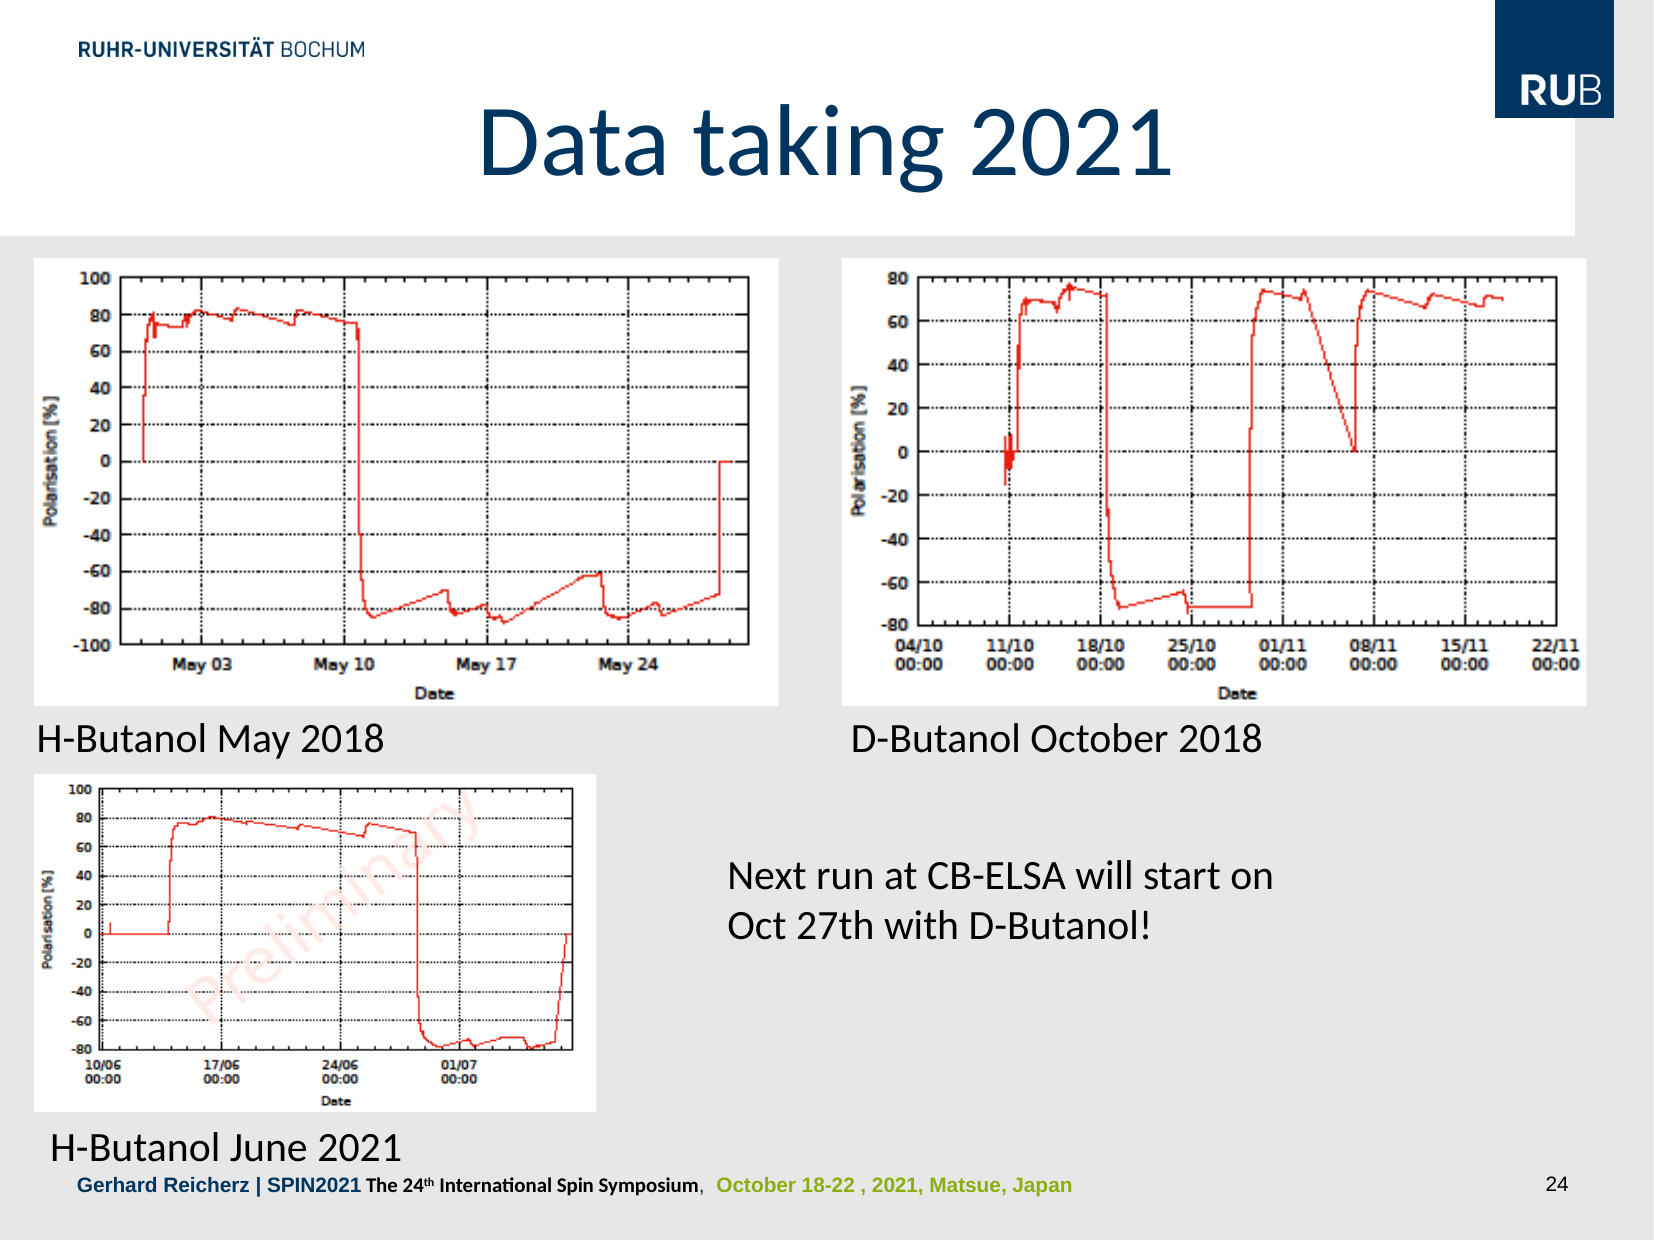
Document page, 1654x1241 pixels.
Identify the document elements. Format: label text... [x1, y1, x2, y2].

title Data taking 2021 [113, 66, 1540, 306]
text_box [33, 258, 779, 706]
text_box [841, 258, 1587, 706]
picture [1495, 0, 1614, 118]
text_box H-Butanol June 2021 [35, 1119, 418, 1177]
text_box H-Butanol May 2018 [21, 703, 401, 769]
text_box Next run at CB-ELSA will start on Oct 27th with D-Butanol! [712, 840, 1458, 956]
text_box D-Butanol October 2018 [836, 706, 1279, 769]
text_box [33, 774, 597, 1113]
picture [79, 37, 364, 57]
